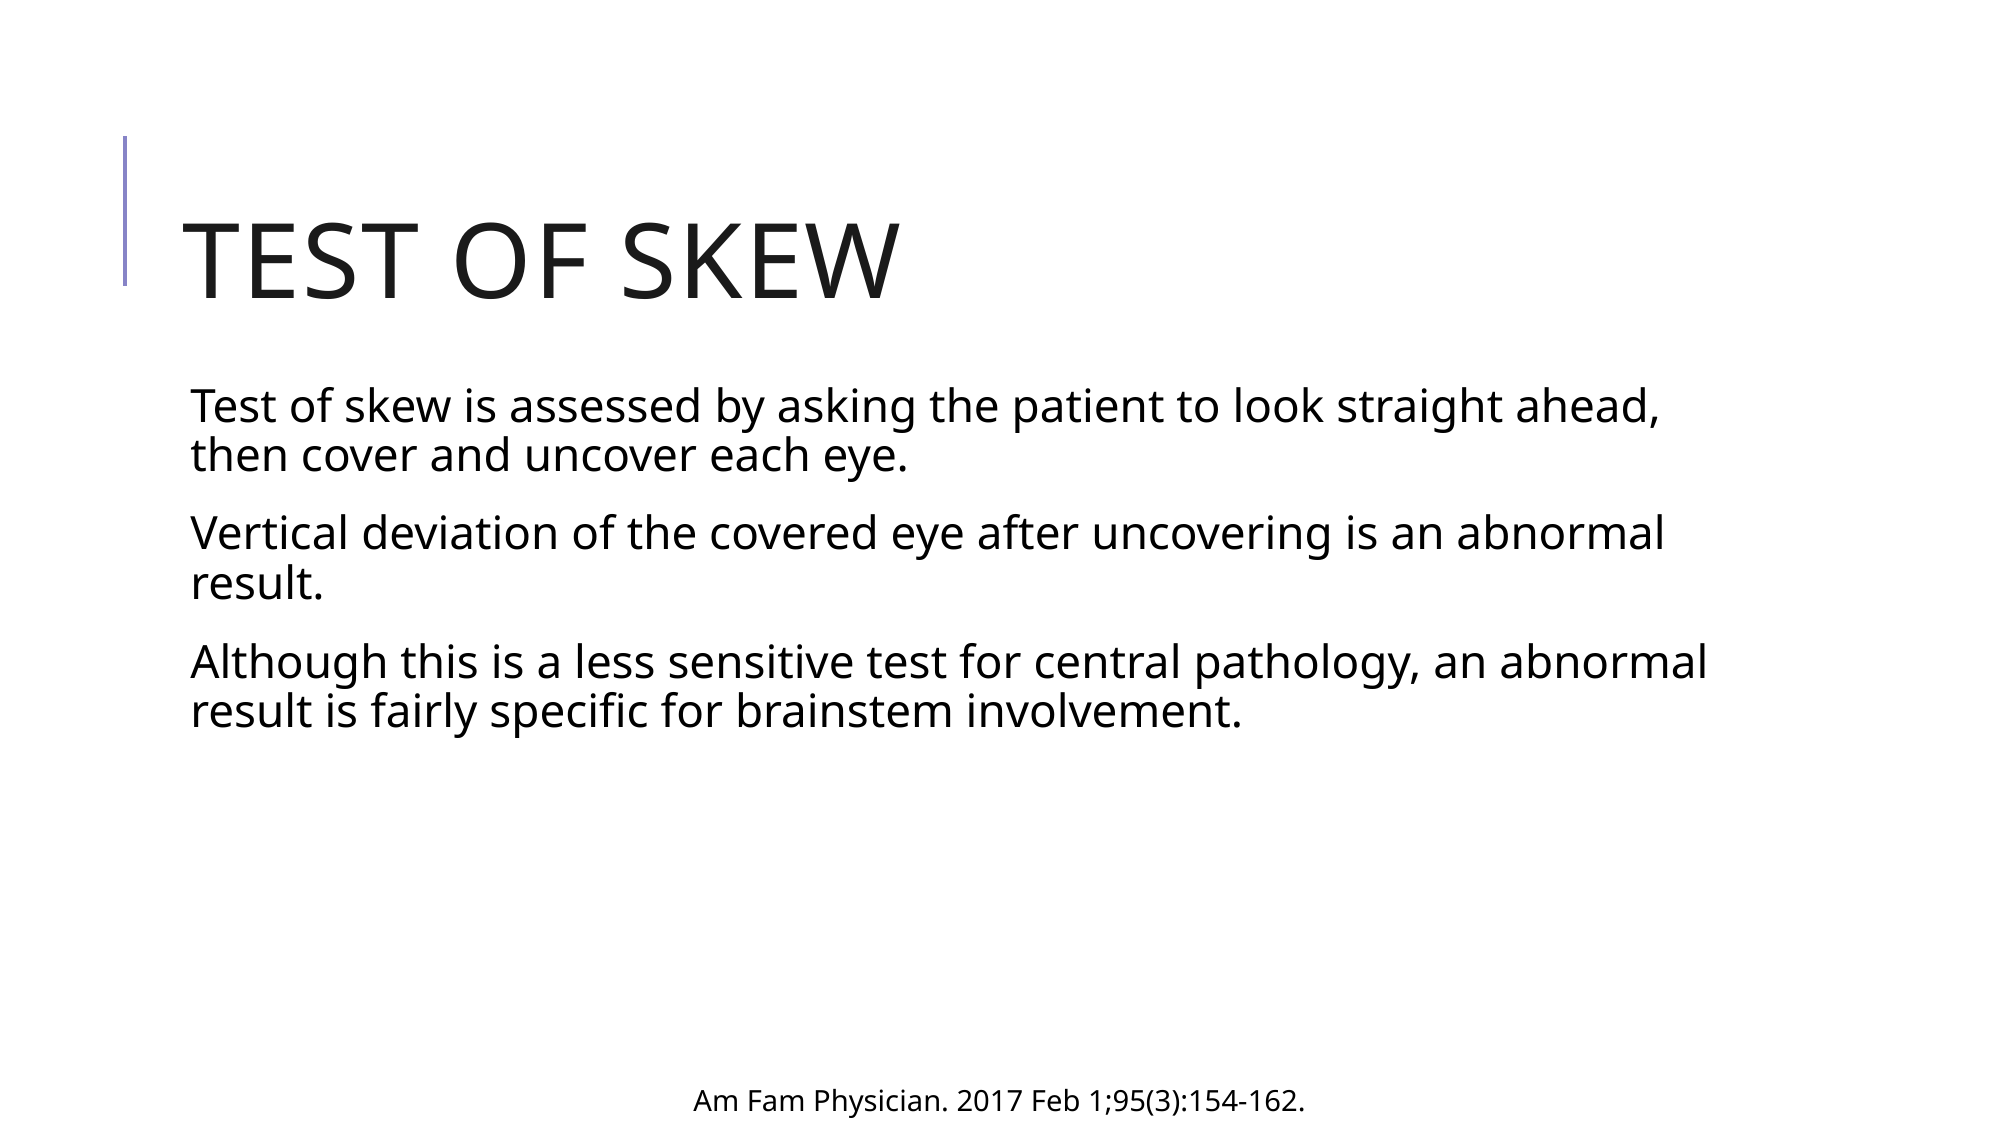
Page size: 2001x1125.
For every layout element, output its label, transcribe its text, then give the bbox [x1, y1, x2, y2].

list Test of skew is assessed by asking the patient to look straight ahead, then cover and uncover each eye. Vertical deviation of the covered eye after uncovering is an abnormal result. Although this is a less sensitive test for central pathology, an abnormal result is fairly specific for brainstem involvement. [168, 375, 1763, 1035]
title Test of Skew [168, 96, 1763, 342]
text_box Am Fam Physician. 2017 Feb 1;95(3):154-162. [667, 1074, 1333, 1125]
